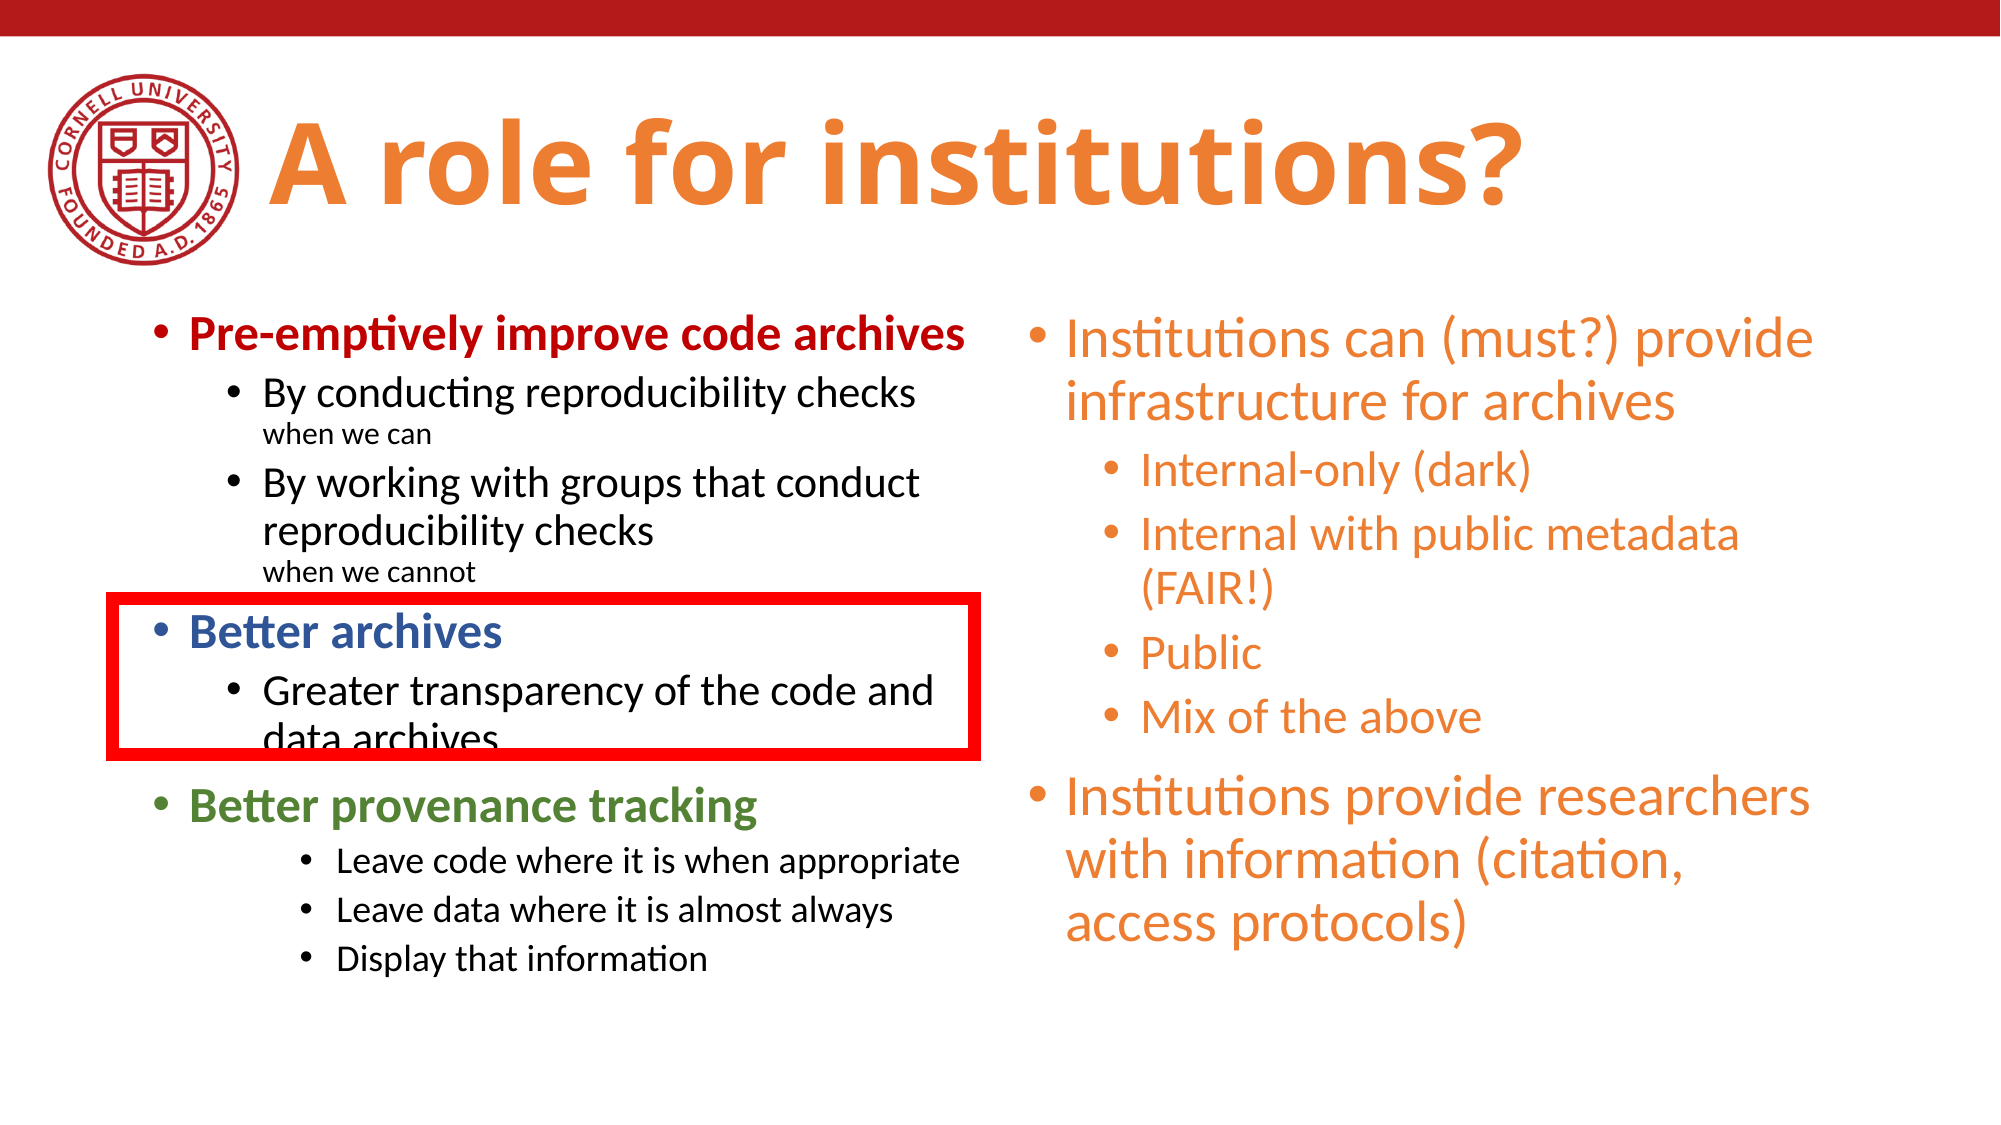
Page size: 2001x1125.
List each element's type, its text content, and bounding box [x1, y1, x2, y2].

title A role for institutions? [254, 59, 1863, 278]
picture [39, 65, 254, 274]
list Institutions can (must?) provide infrastructure for archives Internal-only (dark) Internal with public metadata (FAIR!) Public Mix of the above Institutions provide researchers with information (citation, access protocols) [1012, 299, 1863, 1014]
text_box [111, 597, 976, 755]
list Pre-emptively improve code archives By conducting reproducibility checks when we can By working with groups that conduct reproducibility checks when we cannot Better archives Greater transparency of the code and data archives Better provenance tracking Leave code where it is when appropriate Leave data where it is almost always Display that information [137, 299, 988, 1014]
